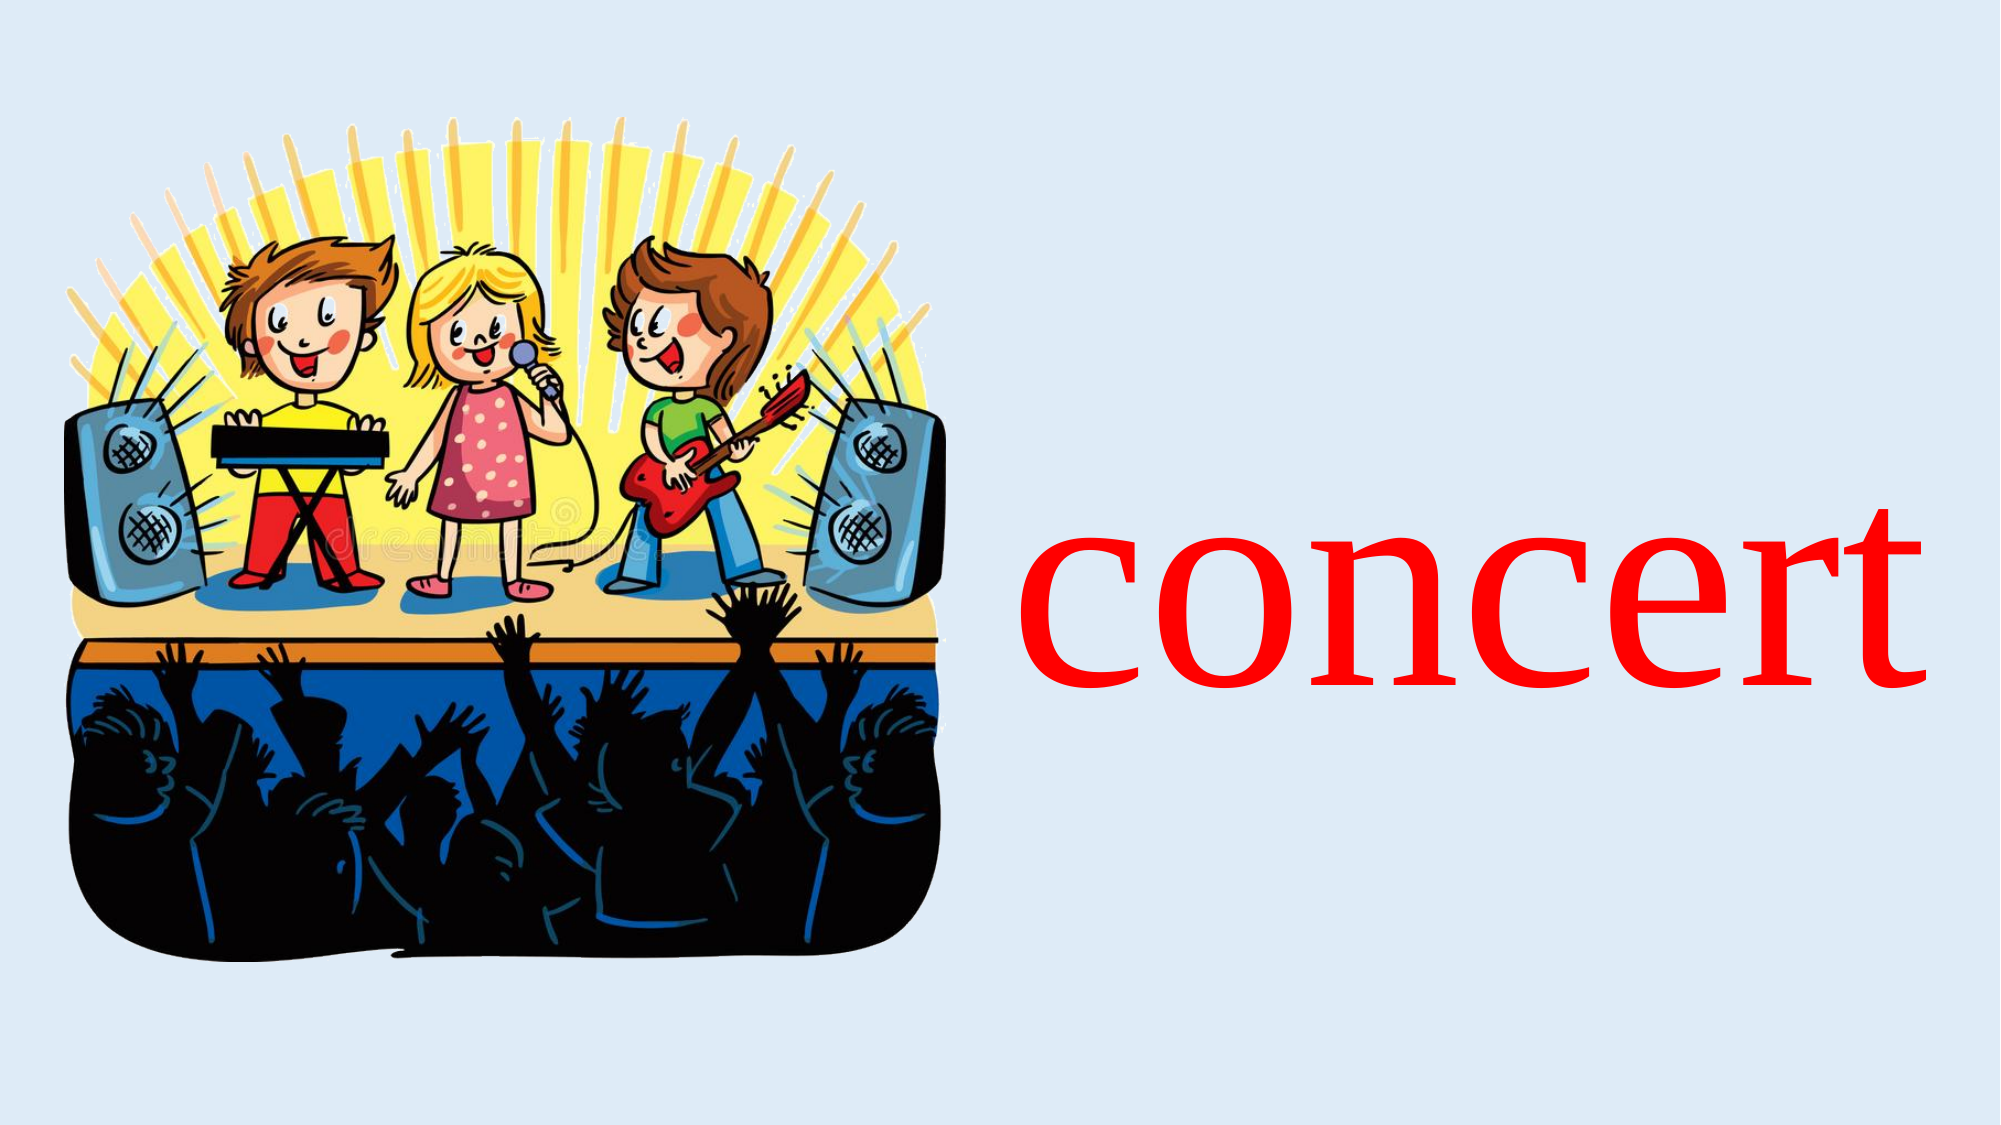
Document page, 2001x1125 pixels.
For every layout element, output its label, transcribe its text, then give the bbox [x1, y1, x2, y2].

text_box concert [994, 365, 1944, 756]
picture [64, 117, 946, 962]
